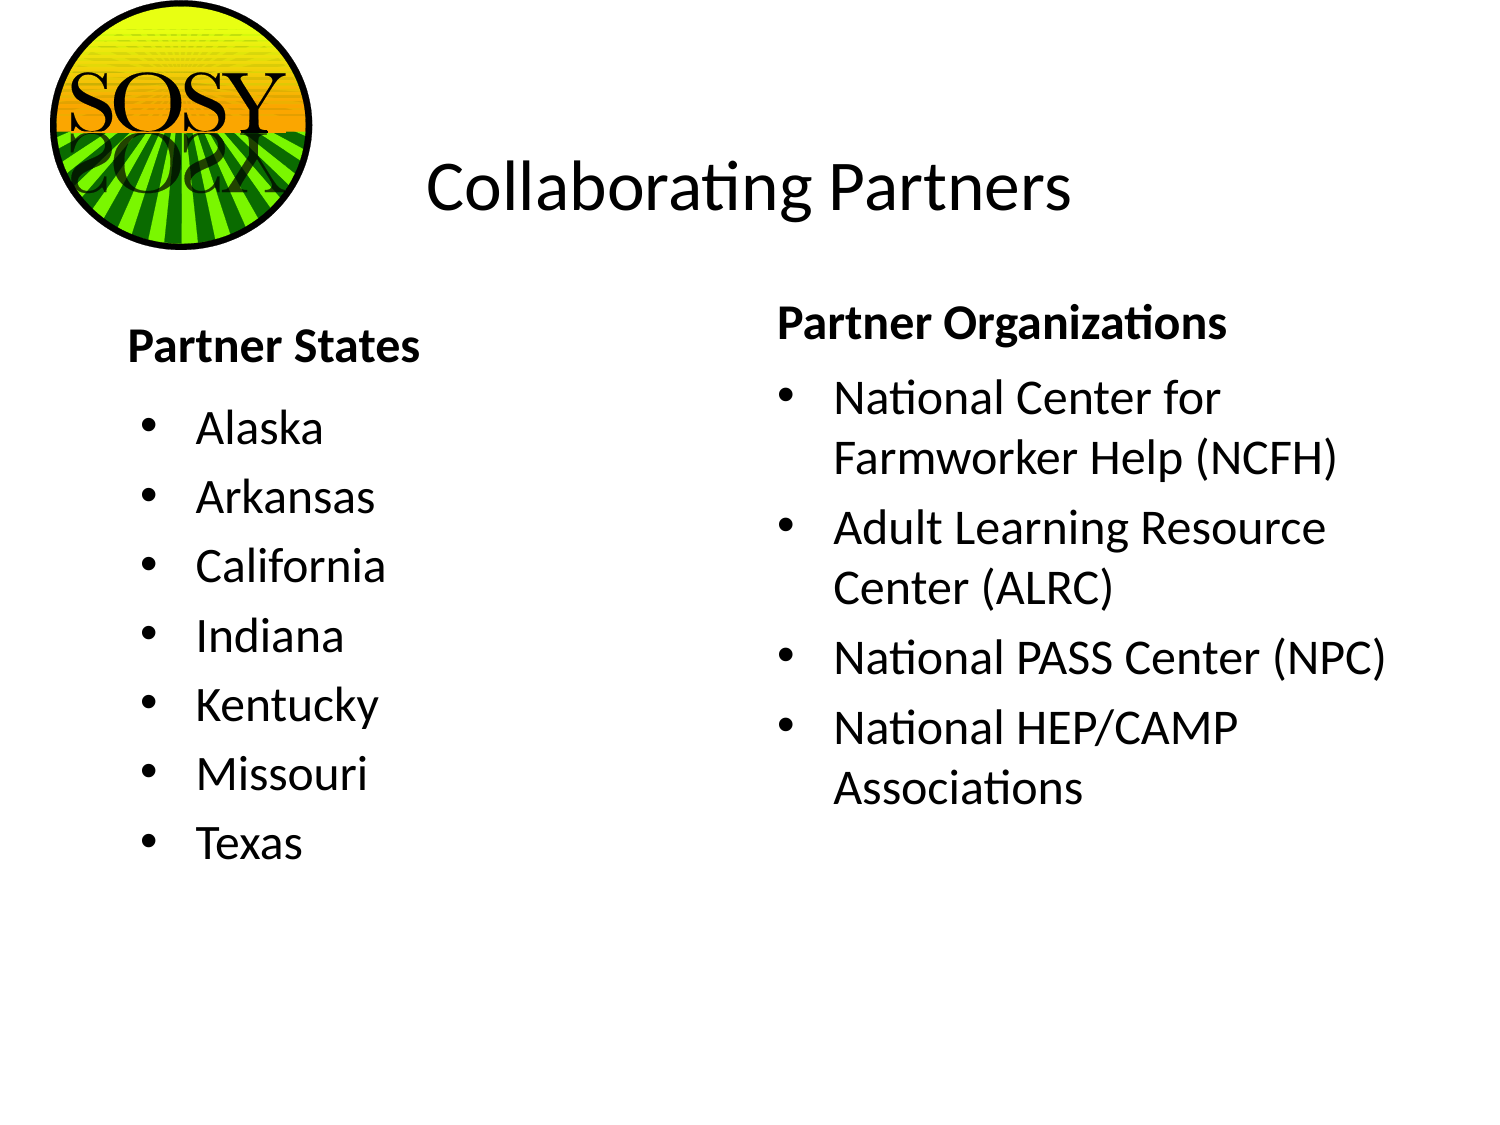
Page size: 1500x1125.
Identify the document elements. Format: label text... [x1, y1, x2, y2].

list Partner Organizations [761, 251, 1425, 356]
title Collaborating Partners [316, 45, 1425, 233]
list Alaska Arkansas California Indiana Kentucky Missouri Texas [125, 387, 695, 879]
picture [49, 0, 313, 251]
list National Center for Farmworker Help (NCFH) Adult Learning Resource Center (ALRC) National PASS Center (NPC) National HEP/CAMP Associations [761, 356, 1425, 1005]
list Partner States [112, 249, 614, 380]
